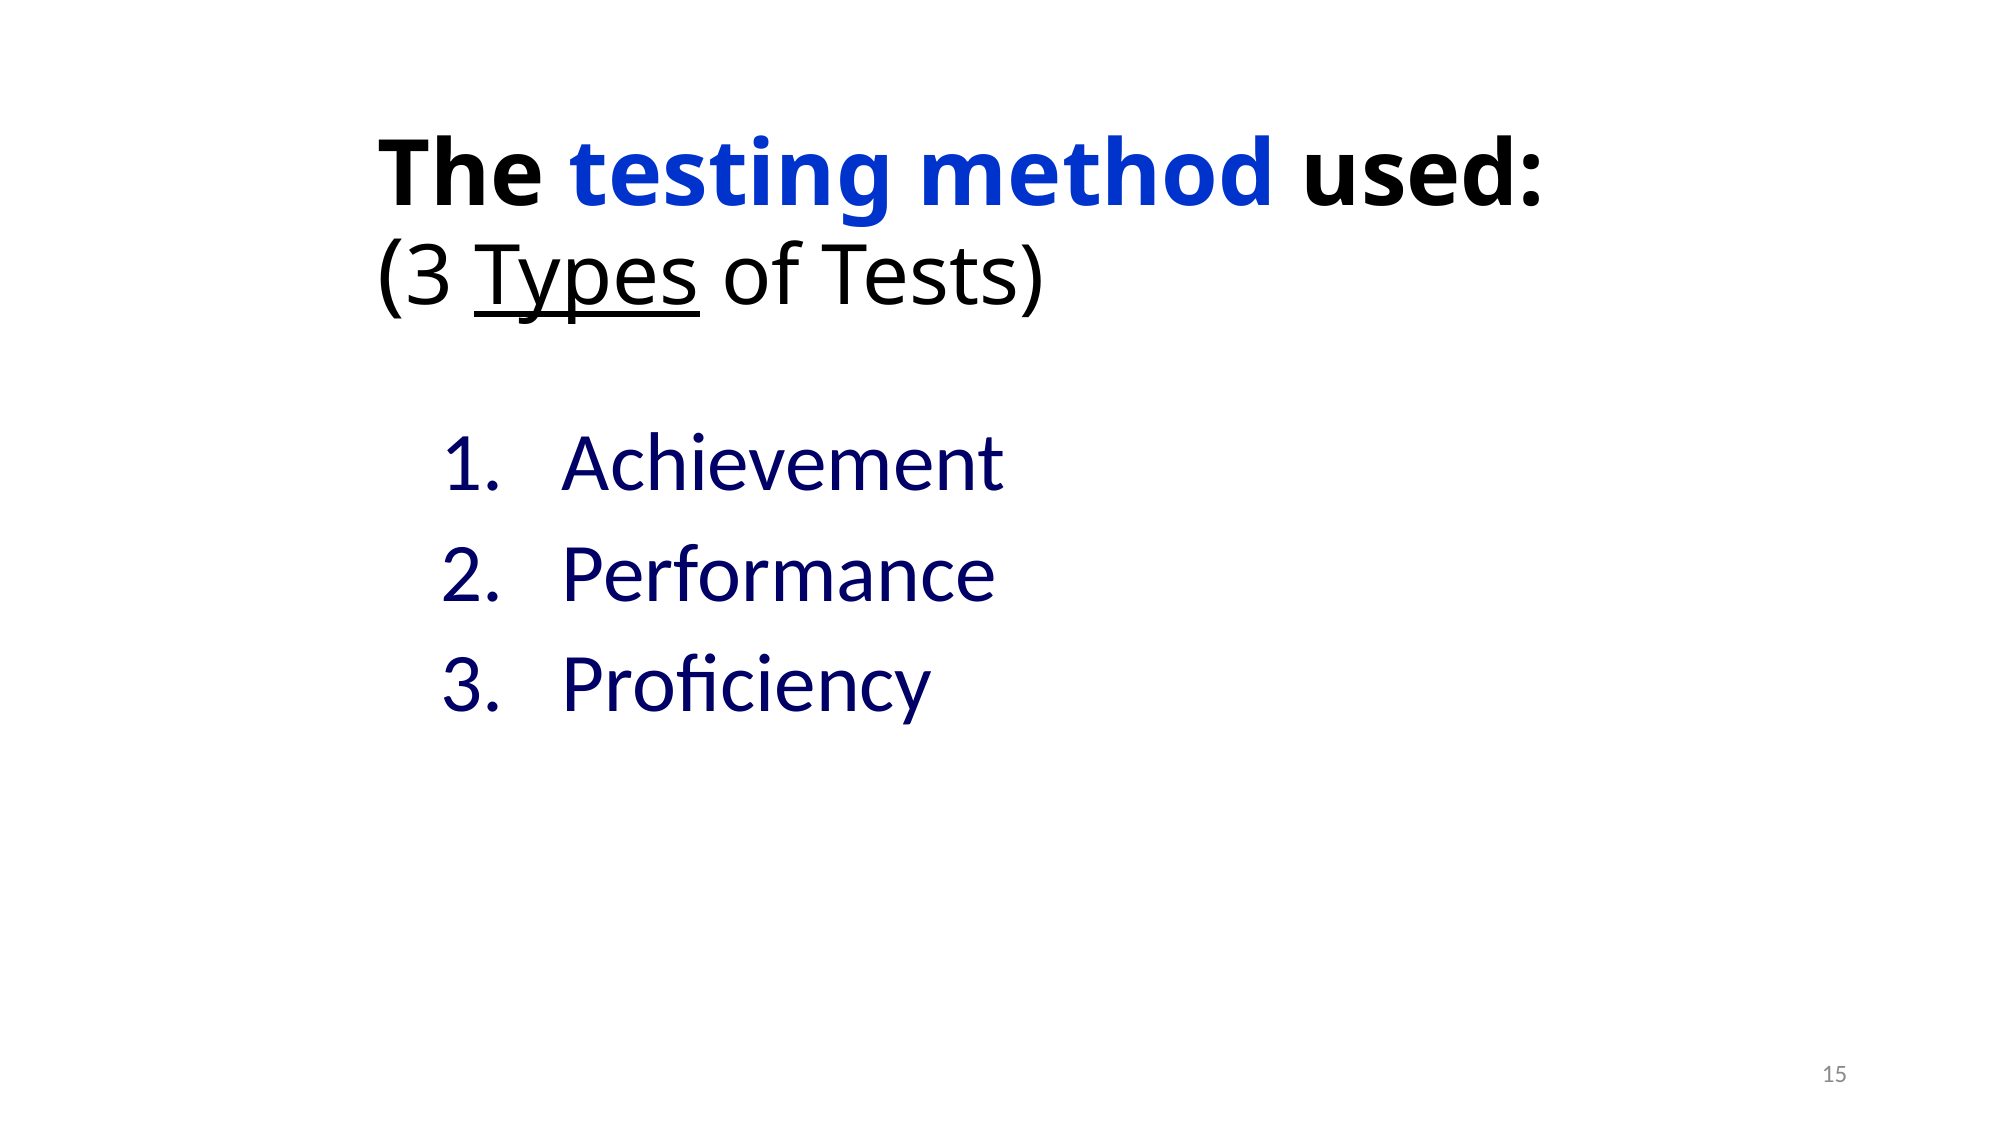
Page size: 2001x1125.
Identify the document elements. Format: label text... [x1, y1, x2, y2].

list Achievement Performance Proficiency [425, 299, 1700, 975]
slide_number 15 [1412, 1042, 1863, 1103]
title The testing method used: (3 Types of Tests) [362, 99, 1638, 350]
